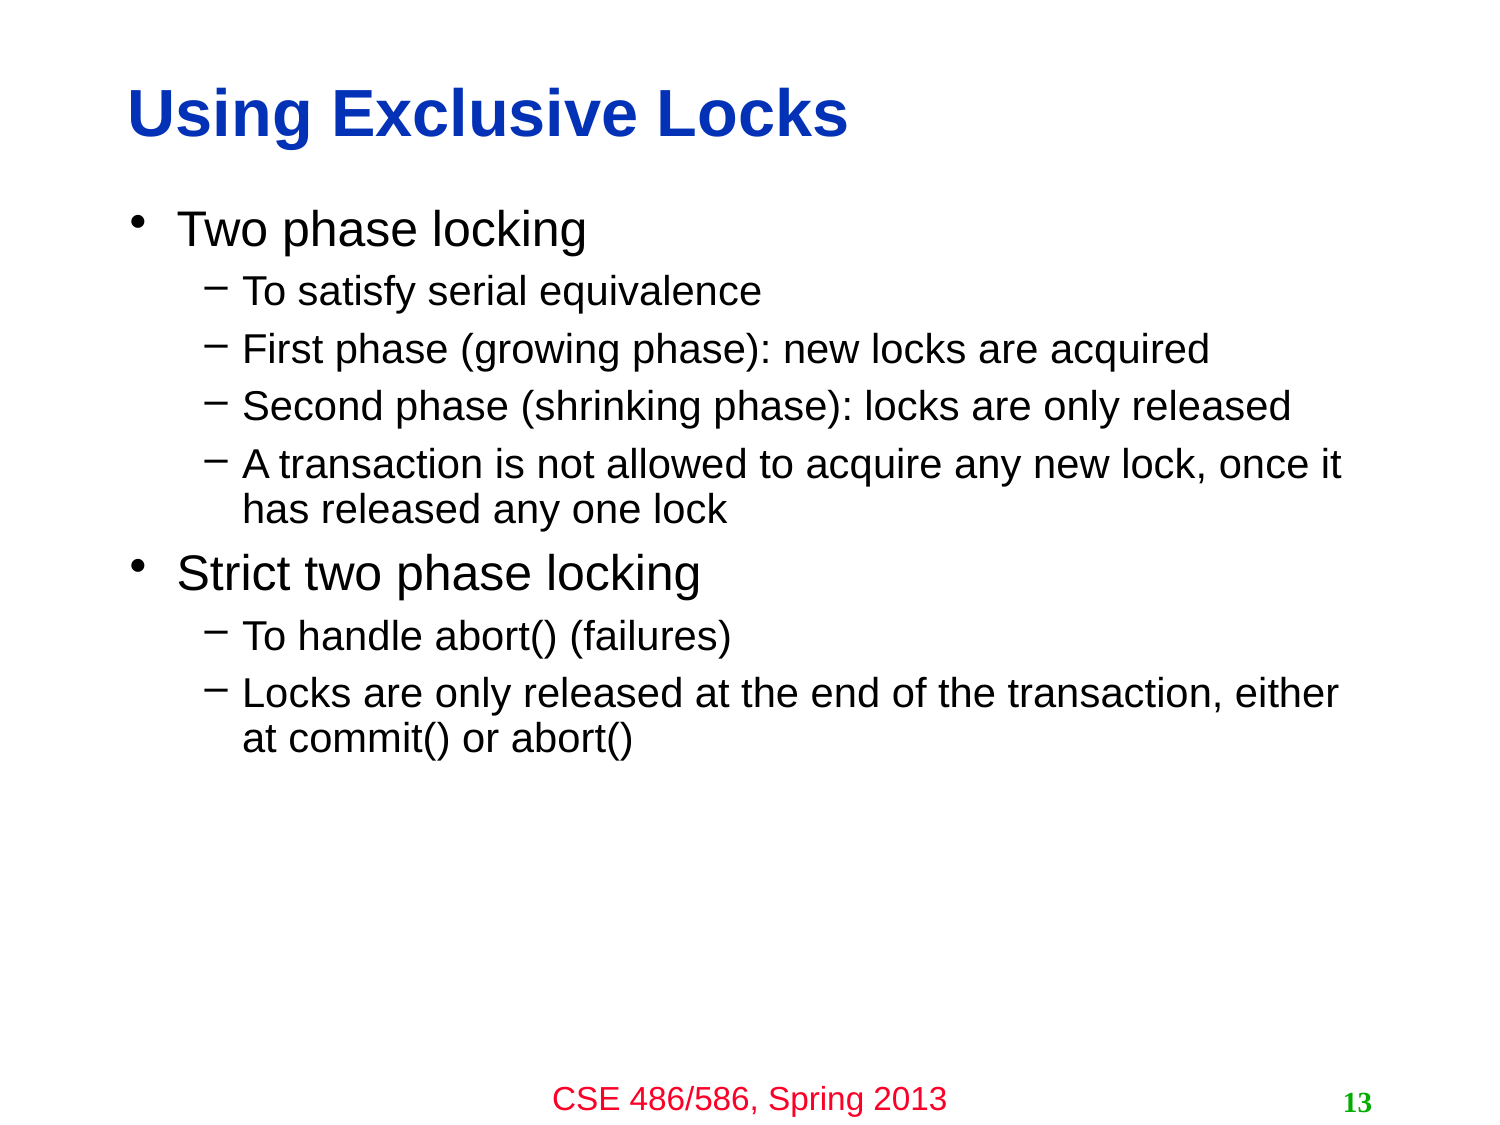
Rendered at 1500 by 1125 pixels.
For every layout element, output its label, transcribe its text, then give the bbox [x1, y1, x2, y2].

slide_number 13 [1074, 1076, 1388, 1125]
title Using Exclusive Locks [112, 53, 1310, 176]
list Two phase locking To satisfy serial equivalence First phase (growing phase): new locks are acquired Second phase (shrinking phase): locks are only released A transaction is not allowed to acquire any new lock, once it has released any one lock Strict two phase locking To handle abort() (failures) Locks are only released at the end of the transaction, either at commit() or abort() [114, 195, 1376, 1005]
